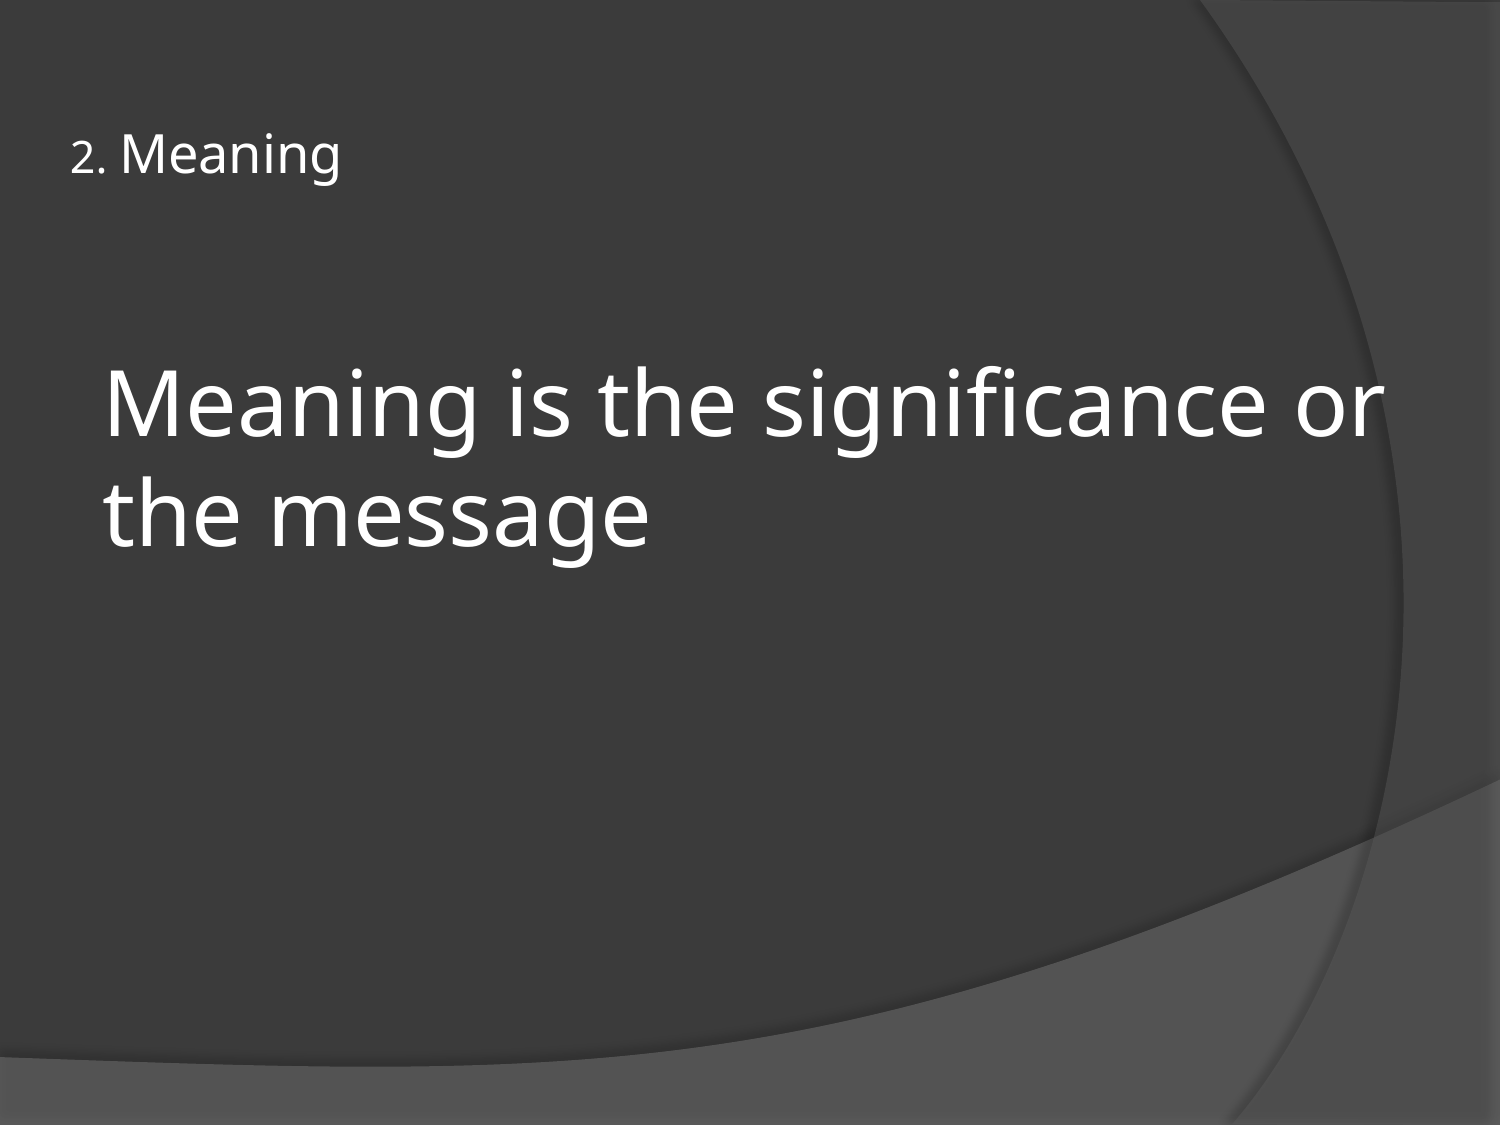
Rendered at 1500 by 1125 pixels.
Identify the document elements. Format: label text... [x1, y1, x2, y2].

text_box Meaning is the significance or the message [87, 337, 1438, 573]
title 2. Meaning [62, 112, 1288, 300]
